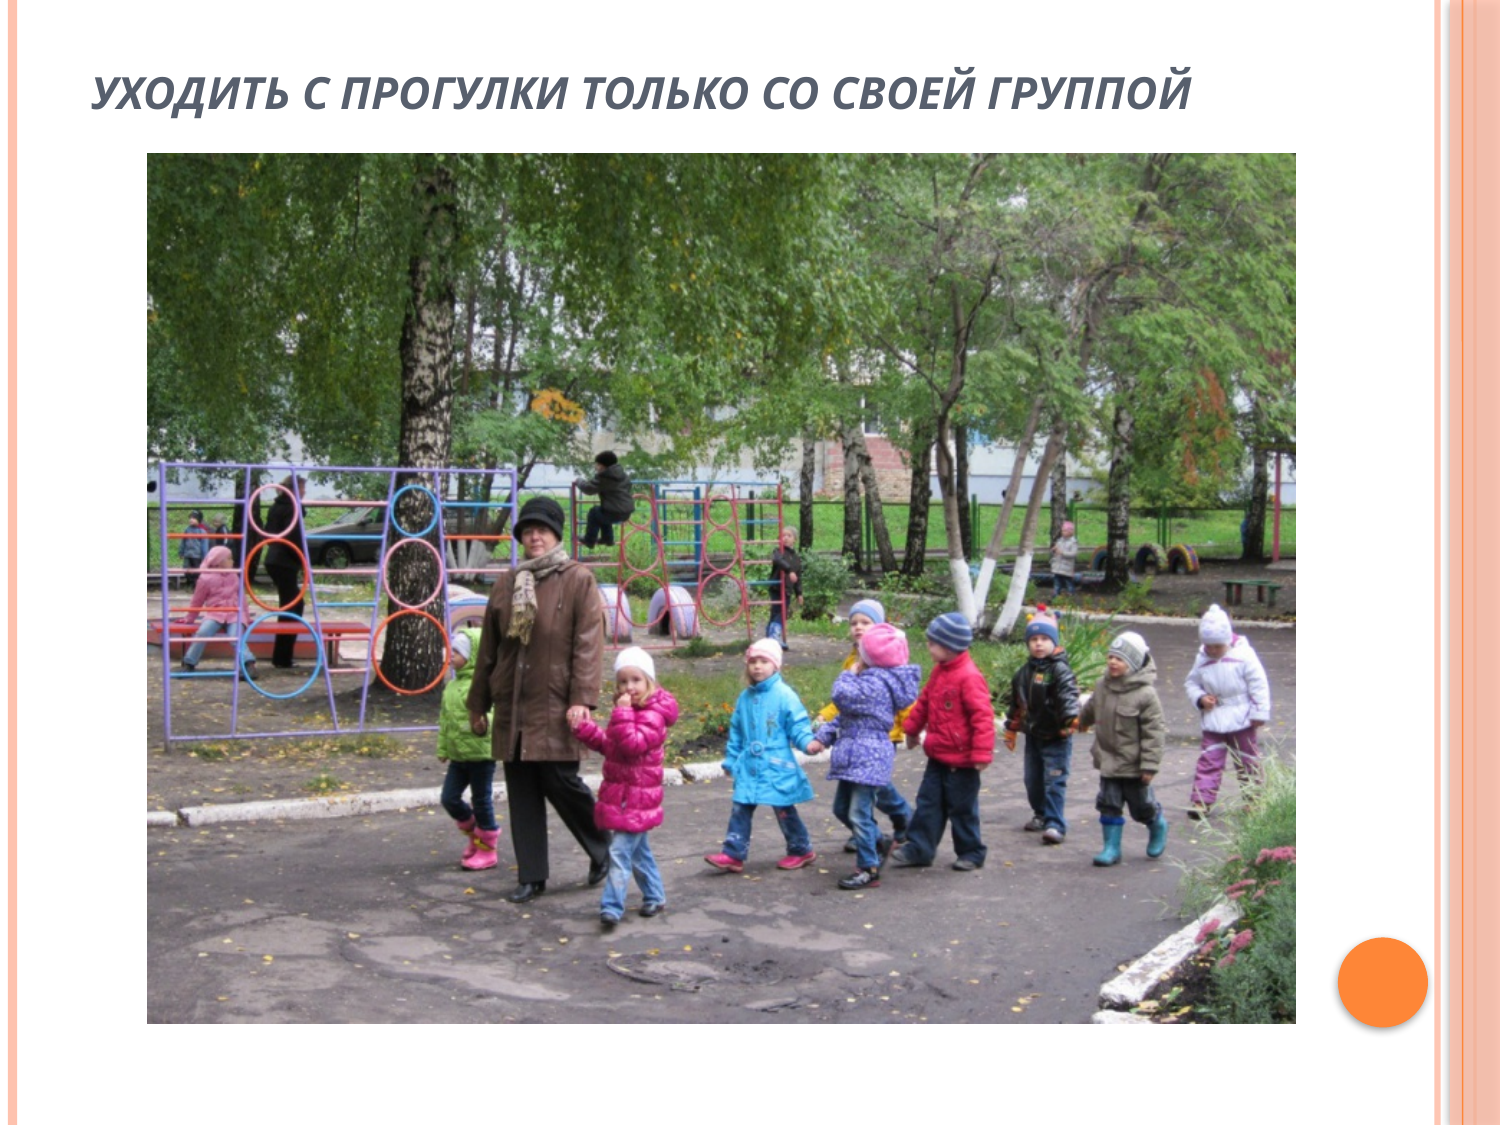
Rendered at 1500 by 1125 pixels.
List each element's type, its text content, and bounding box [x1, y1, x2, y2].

picture [146, 153, 1296, 1024]
title Уходить с прогулки только со своей группой [76, 45, 1300, 126]
